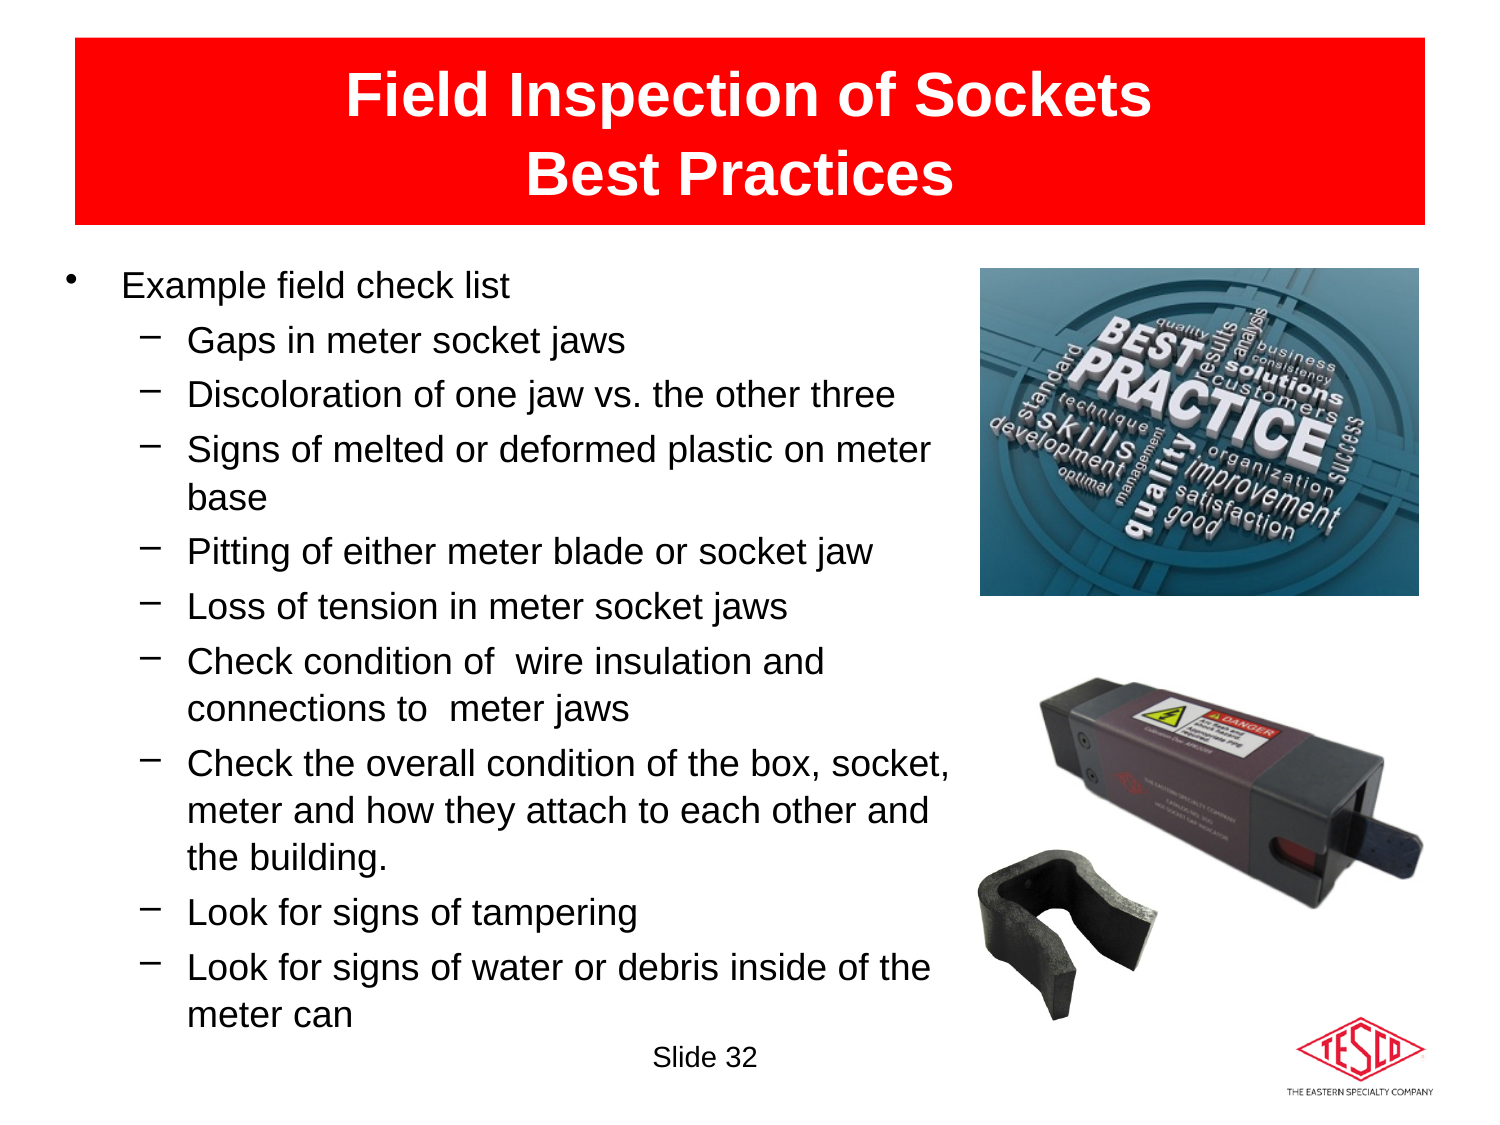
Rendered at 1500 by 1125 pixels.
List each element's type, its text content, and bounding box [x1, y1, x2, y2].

picture [1287, 1011, 1435, 1102]
picture [974, 649, 1440, 1026]
title Field Inspection of Sockets Best Practices [75, 37, 1425, 225]
list Example field check list Gaps in meter socket jaws Discoloration of one jaw vs. the other three Signs of melted or deformed plastic on meter base Pitting of either meter blade or socket jaw Loss of tension in meter socket jaws Check condition of wire insulation and connections to meter jaws Check the overall condition of the box, socket, meter and how they attach to each other and the building. Look for signs of tampering Look for signs of water or debris inside of the meter can [50, 262, 976, 1025]
picture [980, 267, 1419, 597]
